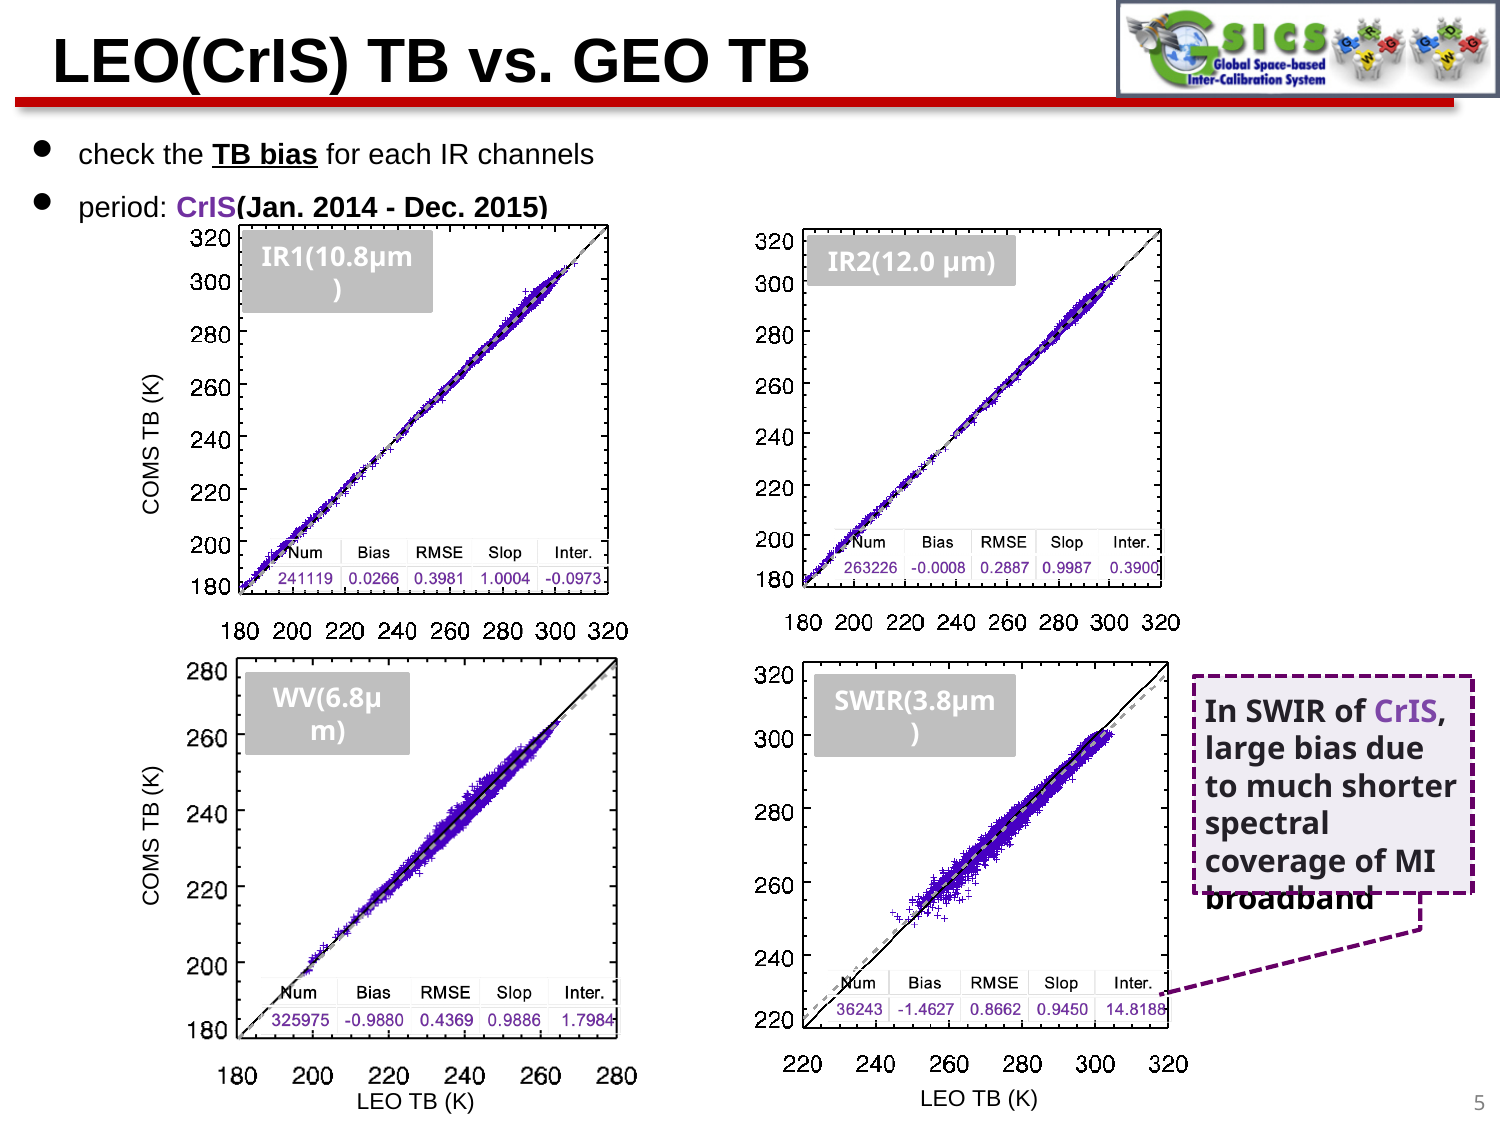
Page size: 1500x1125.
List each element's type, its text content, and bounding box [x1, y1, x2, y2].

text_box [1411, 925, 1423, 934]
text_box [1281, 958, 1295, 967]
text_box COMS TB (K) [128, 750, 169, 922]
text_box [1249, 967, 1263, 975]
picture [174, 219, 642, 1095]
text_box [1265, 962, 1279, 971]
text_box [1314, 950, 1328, 958]
text_box [1395, 930, 1409, 938]
text_box [1200, 979, 1214, 987]
picture [743, 219, 1188, 639]
text_box COMS TB (K) [128, 358, 171, 531]
text_box LEO TB (K) [341, 1103, 490, 1122]
text_box In SWIR of CrIS, large bias due to much shorter spectral coverage of MI broadband [1198, 893, 1473, 924]
picture [742, 648, 1195, 1083]
text_box [1379, 934, 1393, 942]
text_box [1232, 971, 1246, 979]
text_box LEO TB (K) [905, 1091, 1054, 1119]
text_box [1330, 946, 1344, 954]
text_box [1216, 975, 1230, 983]
text_box [1418, 908, 1423, 921]
title LEO(CrIS) TB vs. GEO TB [37, 12, 1332, 104]
text_box [1297, 954, 1312, 962]
text_box [1198, 674, 1475, 905]
text_box [1346, 942, 1360, 950]
text_box check the TB bias for each IR channels period: CrIS(Jan. 2014 - Dec. 2015) [16, 110, 619, 231]
picture [1116, 0, 1500, 98]
text_box [1362, 938, 1377, 946]
